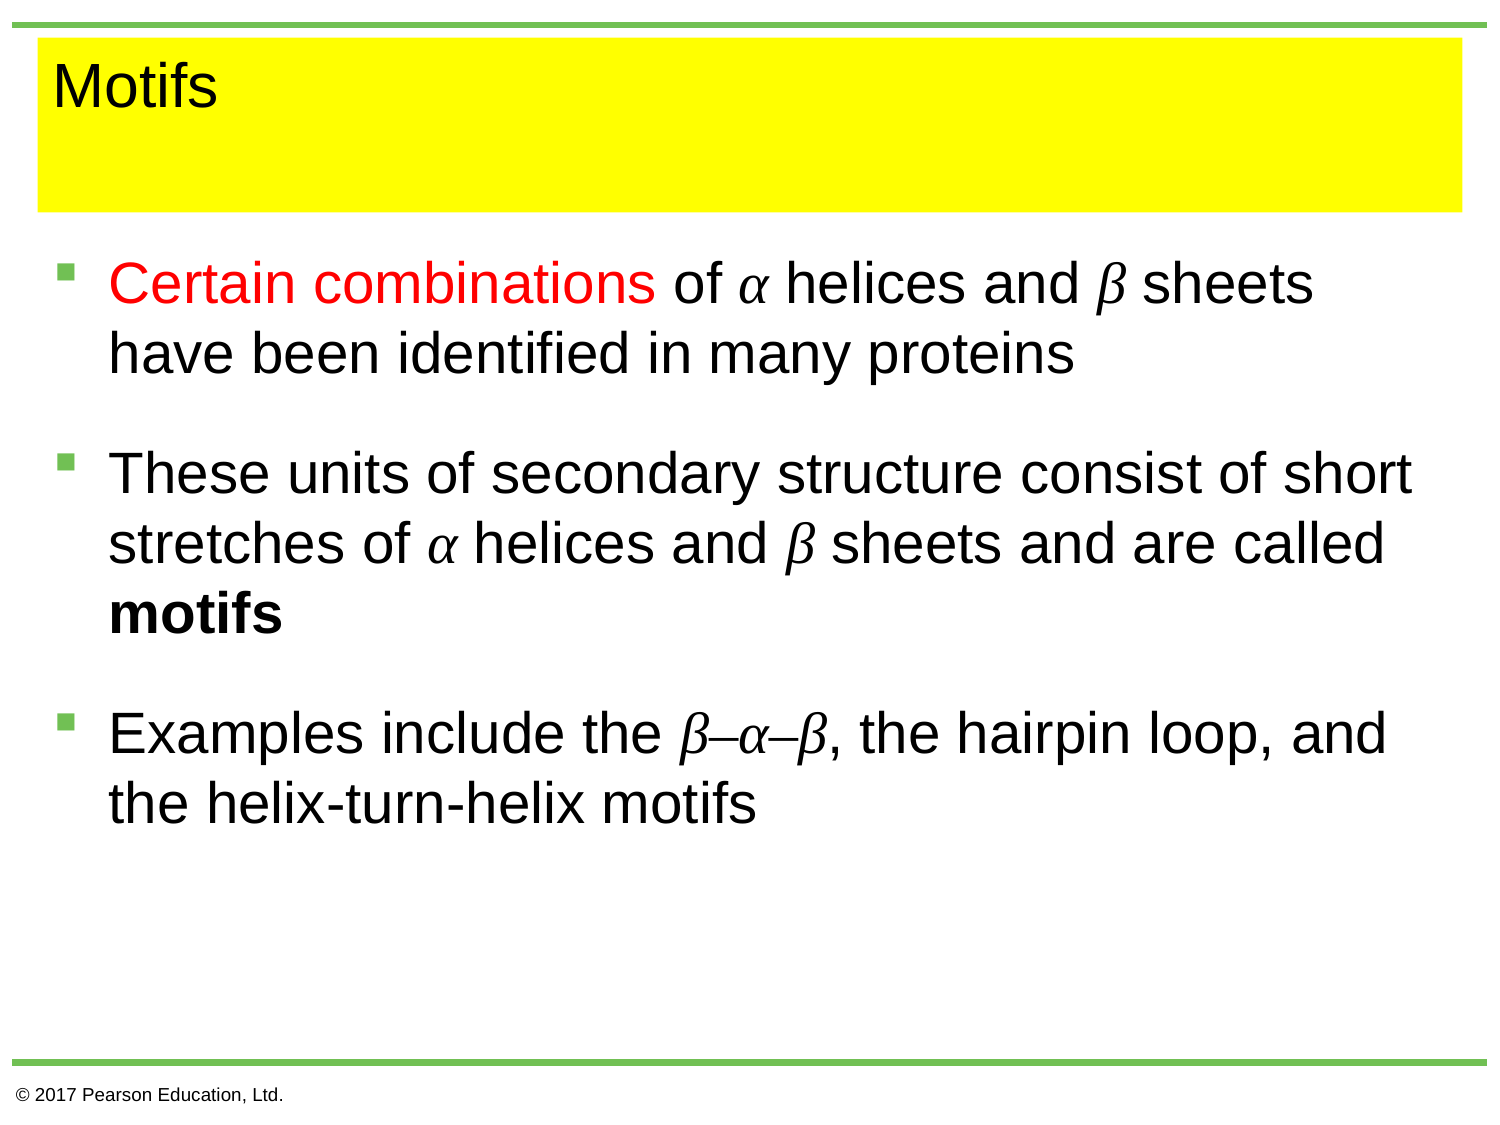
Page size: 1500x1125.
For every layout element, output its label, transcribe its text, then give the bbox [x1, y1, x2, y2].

list Certain combinations of α helices and β sheets have been identified in many proteins These units of secondary structure consist of short stretches of α helices and β sheets and are called motifs Examples include the β–α–β, the hairpin loop, and the helix-turn-helix motifs [37, 237, 1463, 1050]
footer © 2017 Pearson Education, Ltd. [0, 1062, 476, 1125]
title Motifs [37, 37, 1463, 213]
